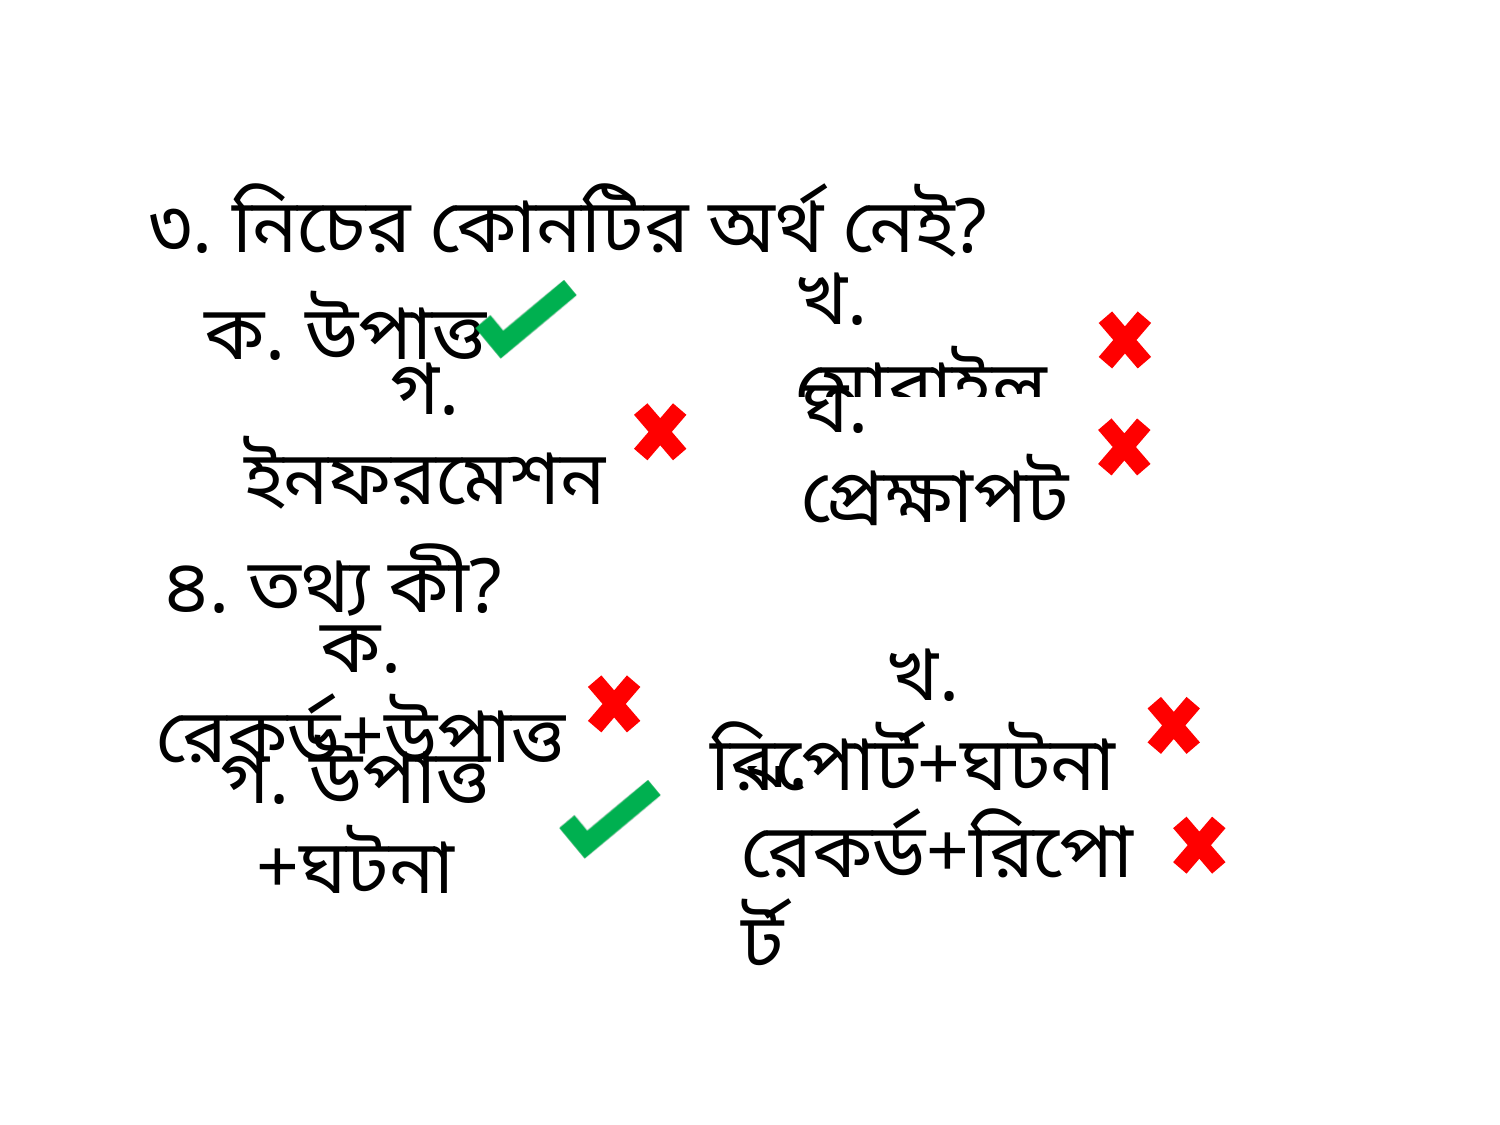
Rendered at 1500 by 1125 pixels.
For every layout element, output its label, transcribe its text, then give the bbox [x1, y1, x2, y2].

picture [558, 778, 661, 859]
text_box [1096, 309, 1154, 371]
text_box [631, 401, 689, 463]
text_box গ. উপাত্ত +ঘটনা [114, 767, 597, 871]
text_box ঘ. রেকর্ড+রিপোর্ট [650, 795, 1175, 899]
text_box ক. উপাত্ত [178, 277, 532, 381]
text_box ৩. নিচের কোনটির অর্থ নেই? ৪. তথ্য কী? [74, 170, 1425, 905]
text_box [1171, 814, 1228, 876]
text_box ঘ. প্রেক্ষাপট [710, 395, 1132, 499]
text_box [585, 673, 643, 735]
picture [475, 279, 577, 359]
text_box খ. মোবাইল [704, 288, 1118, 392]
text_box [1096, 416, 1153, 478]
text_box [1145, 694, 1203, 756]
text_box ক. রেকর্ড+উপাত্ত [119, 658, 603, 762]
text_box গ. ইনফরমেশন [187, 377, 662, 482]
text_box খ. রিপোর্ট+ঘটনা [681, 664, 1165, 768]
